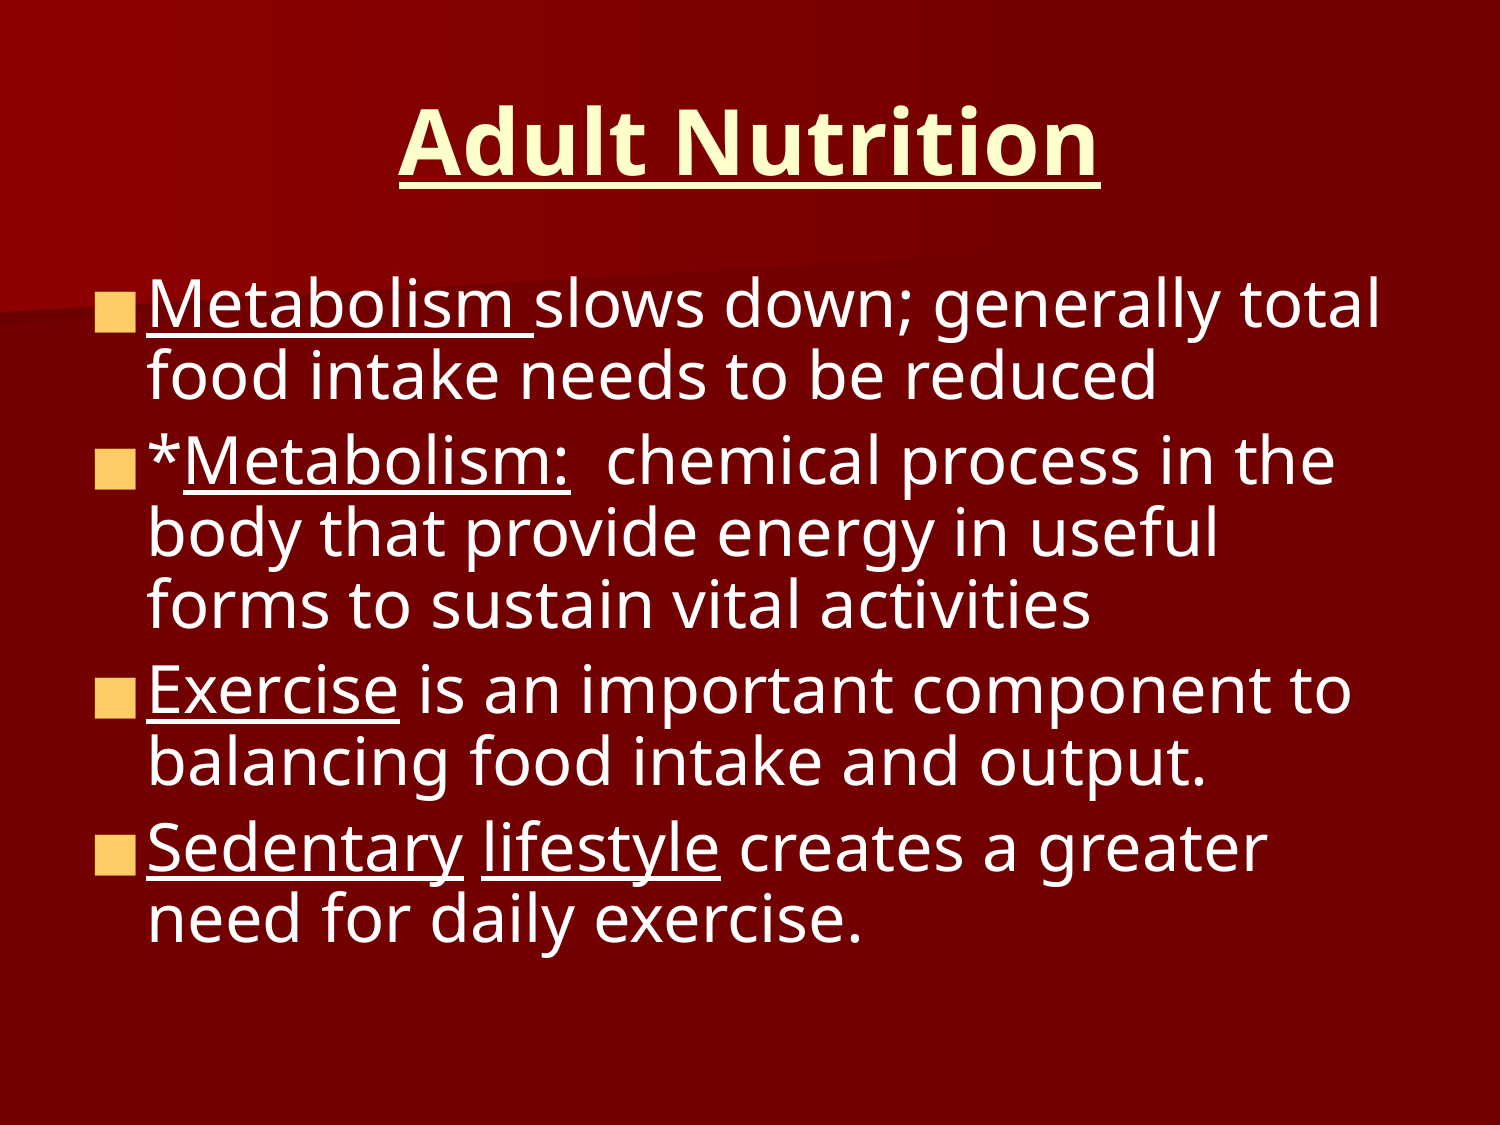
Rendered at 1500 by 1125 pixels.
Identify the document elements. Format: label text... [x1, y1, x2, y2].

title Adult Nutrition [75, 45, 1425, 233]
list Metabolism slows down; generally total food intake needs to be reduced *Metabolism: chemical process in the body that provide energy in useful forms to sustain vital activities Exercise is an important component to balancing food intake and output. Sedentary lifestyle creates a greater need for daily exercise. [75, 262, 1425, 1000]
